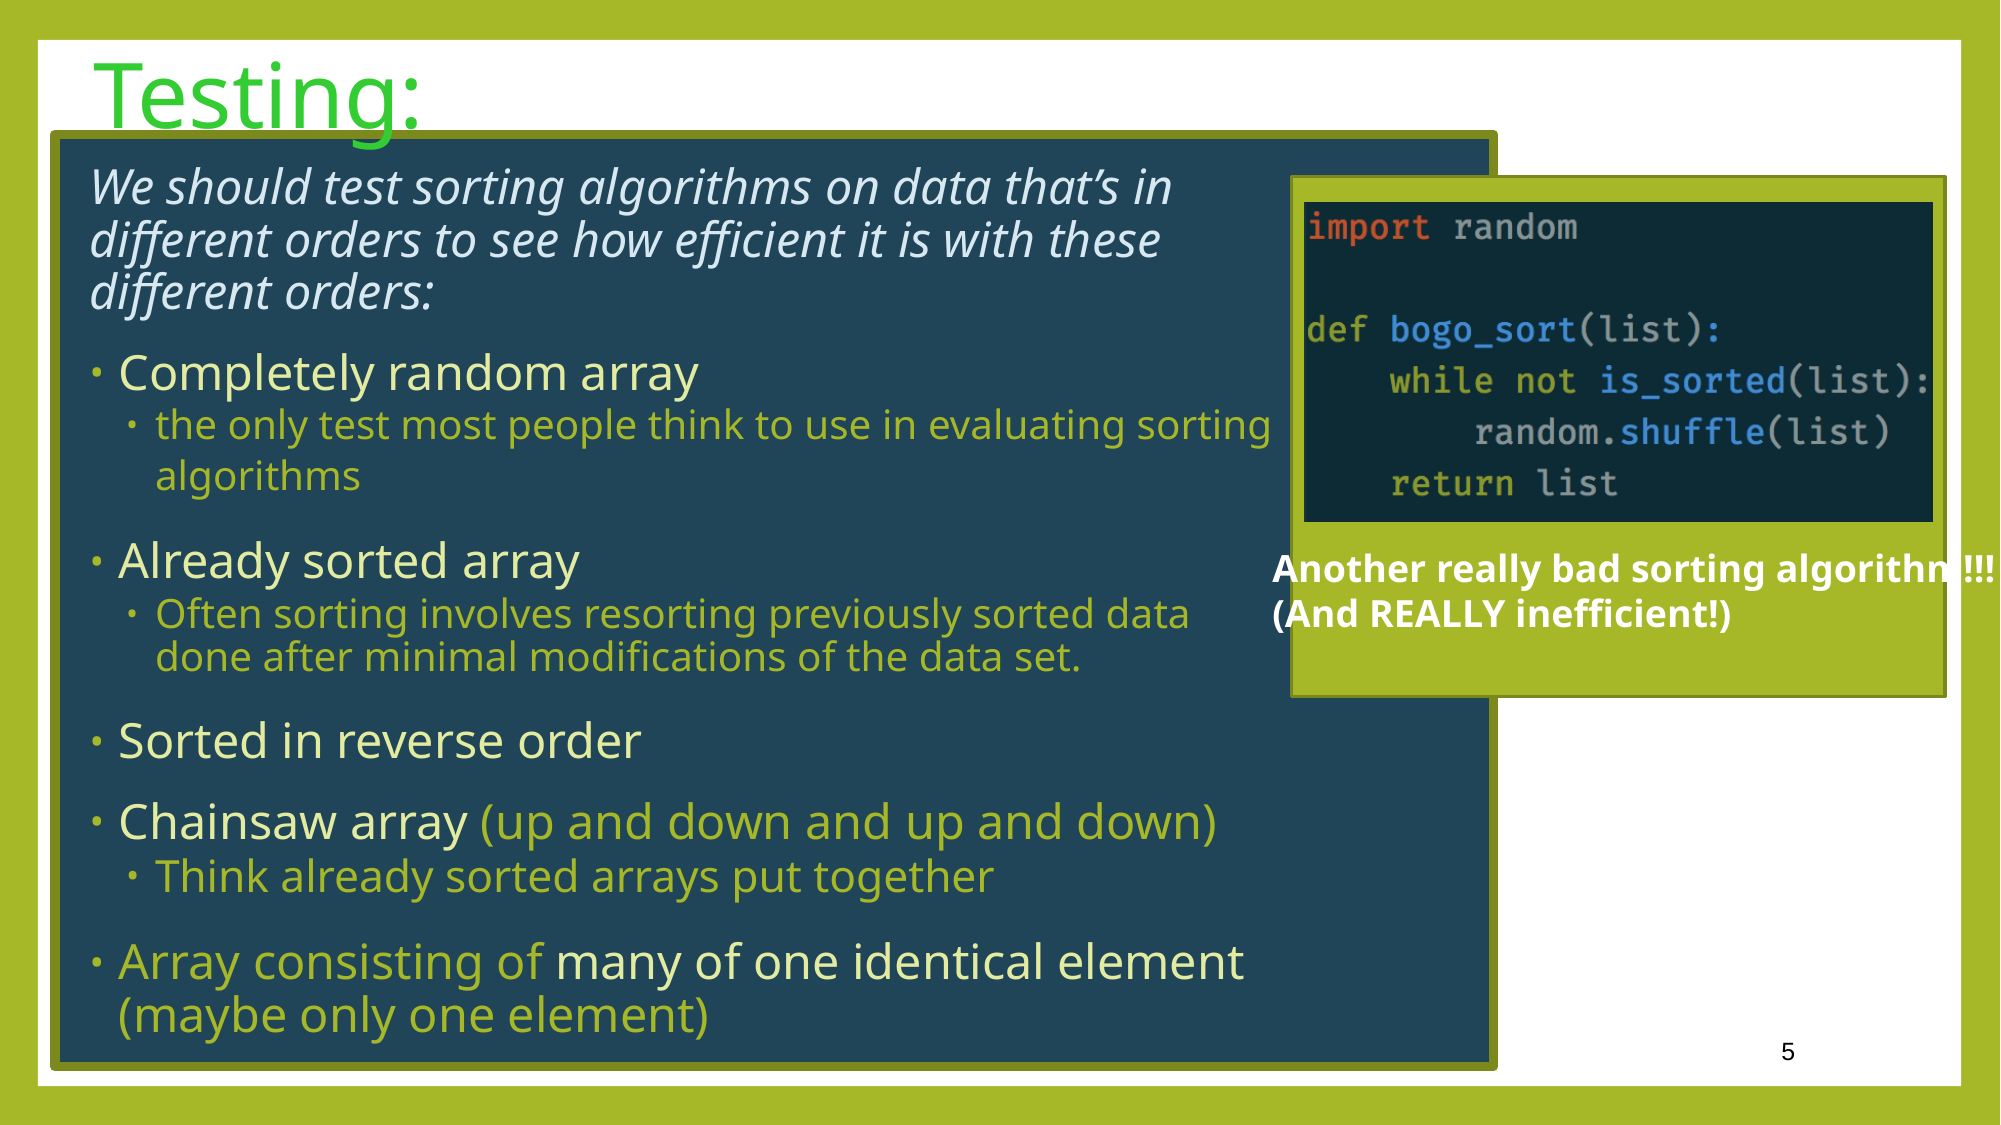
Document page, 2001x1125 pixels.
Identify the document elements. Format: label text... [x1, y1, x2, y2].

picture [1304, 202, 1933, 523]
text_box [53, 133, 1495, 1068]
text_box [1290, 642, 1947, 698]
title Testing: [78, 41, 1367, 156]
text_box Another really bad sorting algorithm!!! (And REALLY inefficient!) [1257, 537, 2000, 642]
slide_number 5 [1530, 1020, 1811, 1081]
text_box [1290, 175, 1947, 537]
list We should test sorting algorithms on data that’s in different orders to see how efficient it is with these different orders: Completely random array the only test most people think to use in evaluating sorting algorithms Already sorted array Often sorting involves resorting previously sorted data done after minimal modifications of the data set. Sorted in reverse order Chainsaw array (up and down and up and down) Think already sorted arrays put together Array consisting of many of one identical element (maybe only one element) [67, 155, 1305, 1059]
